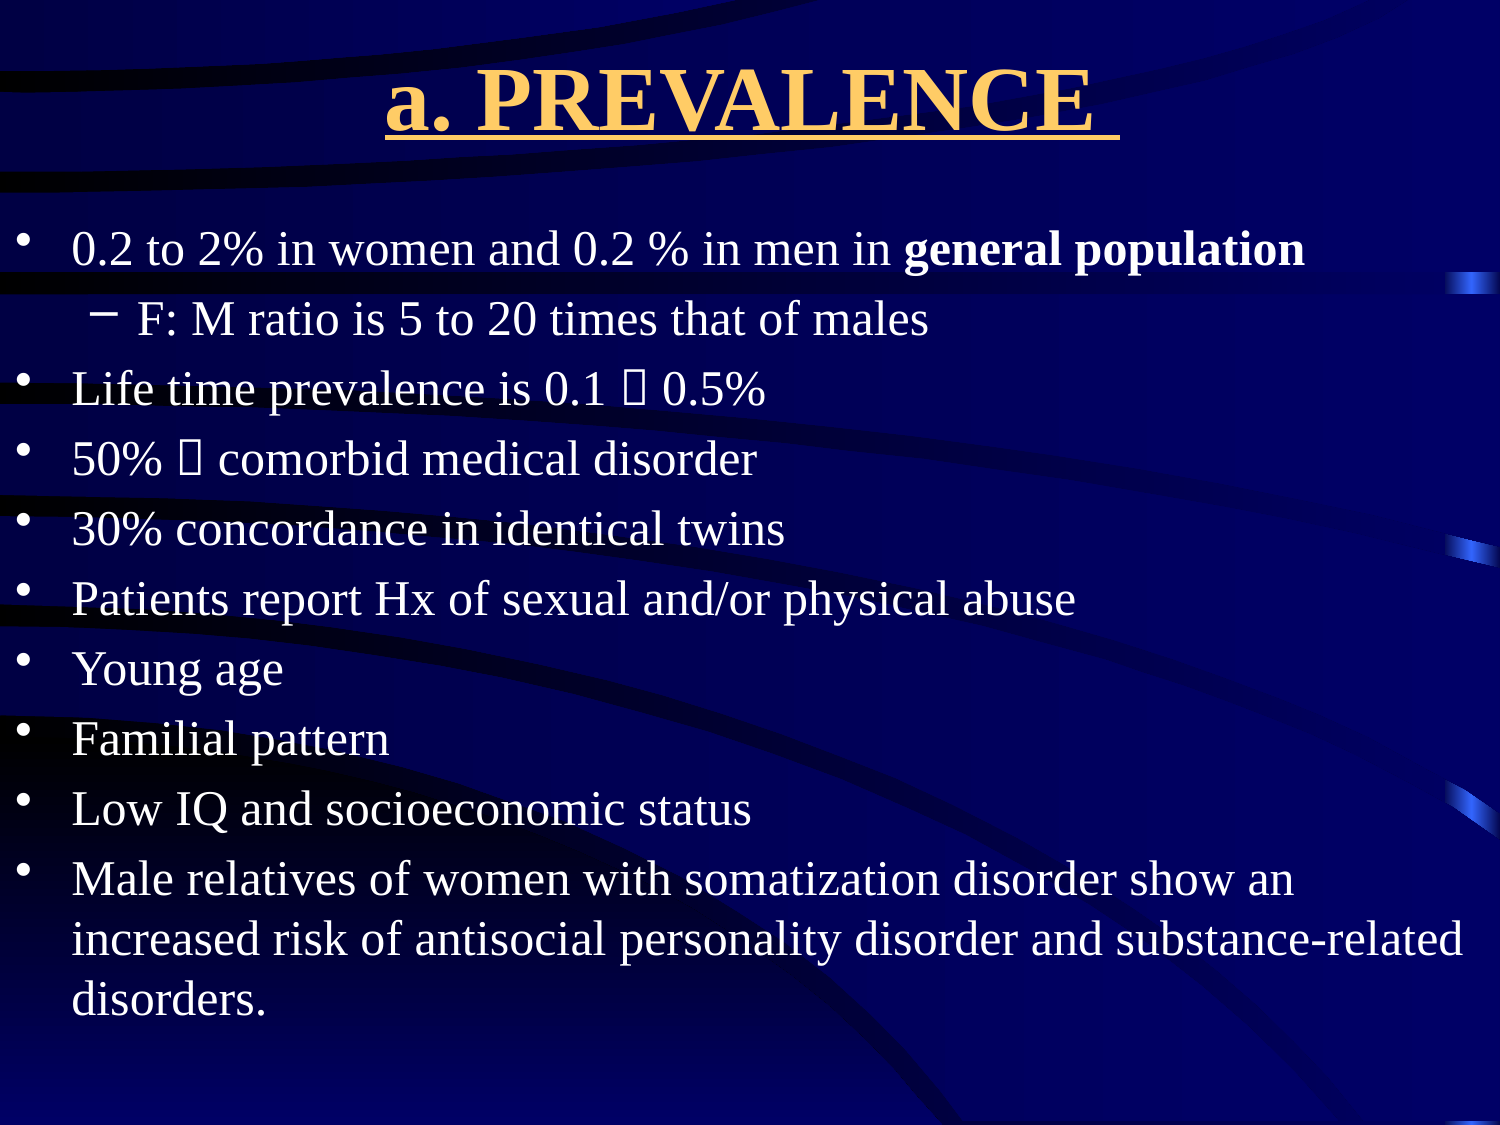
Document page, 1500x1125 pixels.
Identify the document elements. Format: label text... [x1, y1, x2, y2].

title a. PREVALENCE [4, 0, 1500, 188]
list 0.2 to 2% in women and 0.2 % in men in general population F: M ratio is 5 to 20 times that of males Life time prevalence is 0.1  0.5% 50%  comorbid medical disorder 30% concordance in identical twins Patients report Hx of sexual and/or physical abuse Young age Familial pattern Low IQ and socioeconomic status Male relatives of women with somatization disorder show an increased risk of antisocial personality disorder and substance‐related disorders. [0, 207, 1500, 1125]
